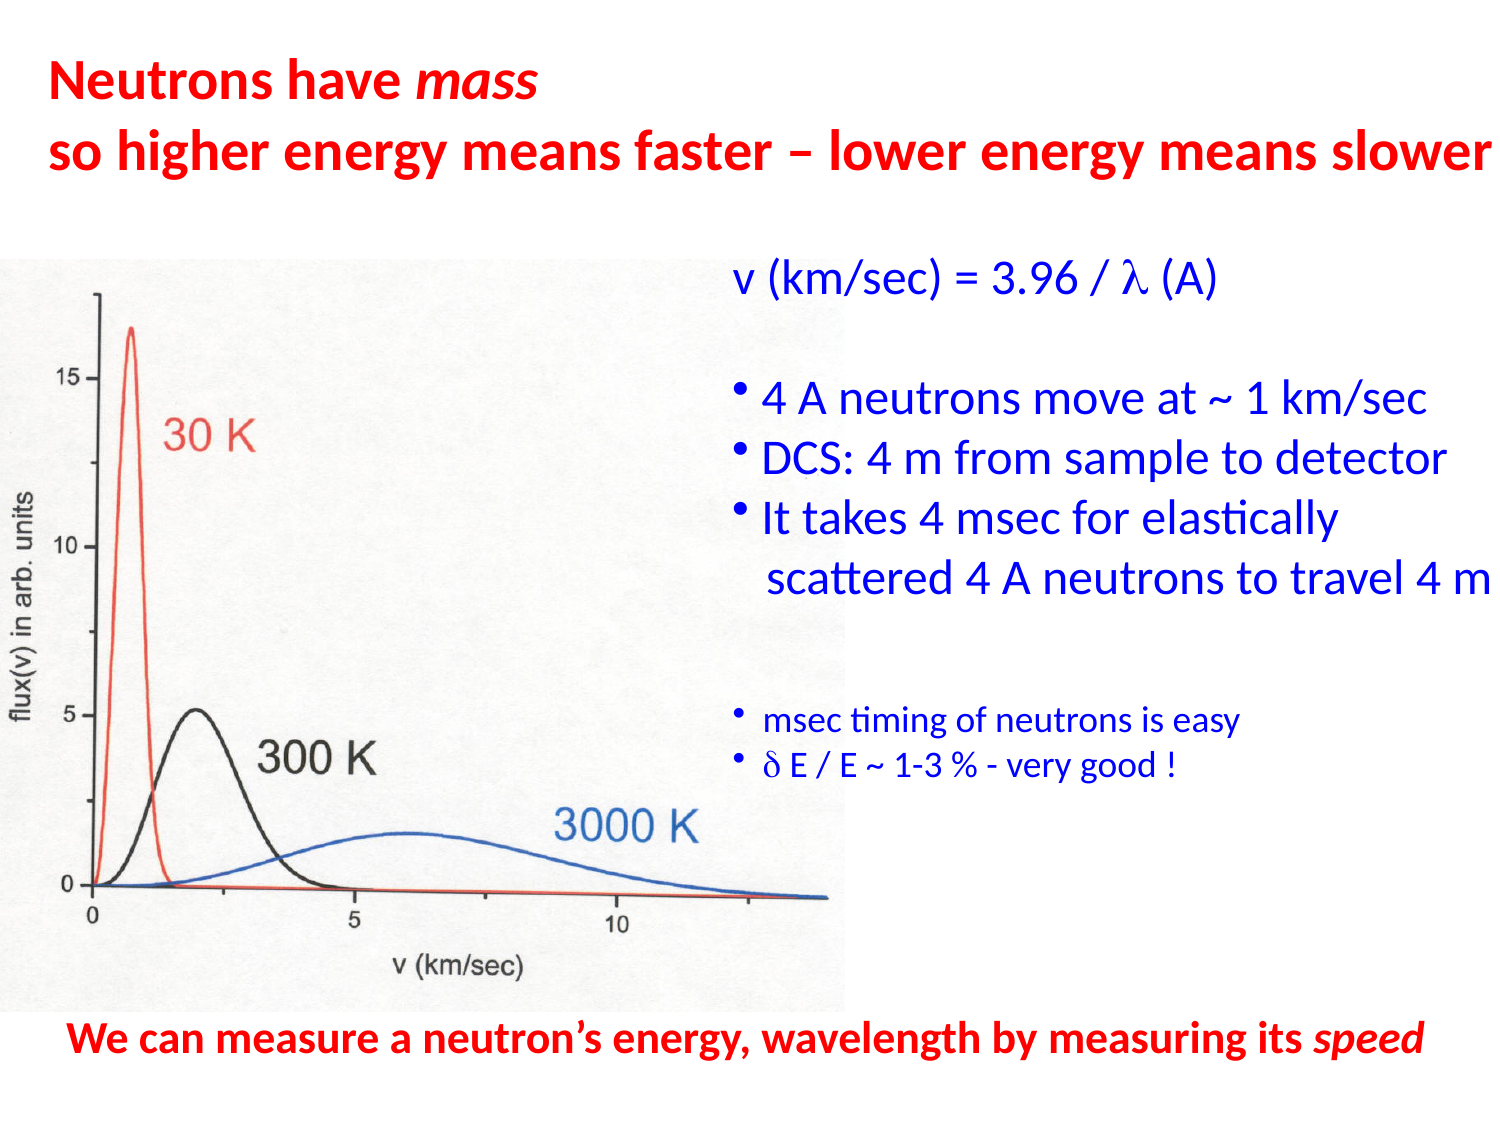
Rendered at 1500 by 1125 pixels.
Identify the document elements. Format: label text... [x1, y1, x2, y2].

text_box We can measure a neutron’s energy, wavelength by measuring its speed [51, 1000, 1440, 1070]
text_box Neutrons have mass so higher energy means faster – lower energy means slower [33, 34, 1500, 189]
picture [0, 259, 845, 1012]
text_box v (km/sec) = 3.96 /  (A) 4 A neutrons move at ~ 1 km/sec DCS: 4 m from sample to detector It takes 4 msec for elastically scattered 4 A neutrons to travel 4 m msec timing of neutrons is easy  E / E ~ 1-3 % - very good ! [717, 237, 1500, 838]
